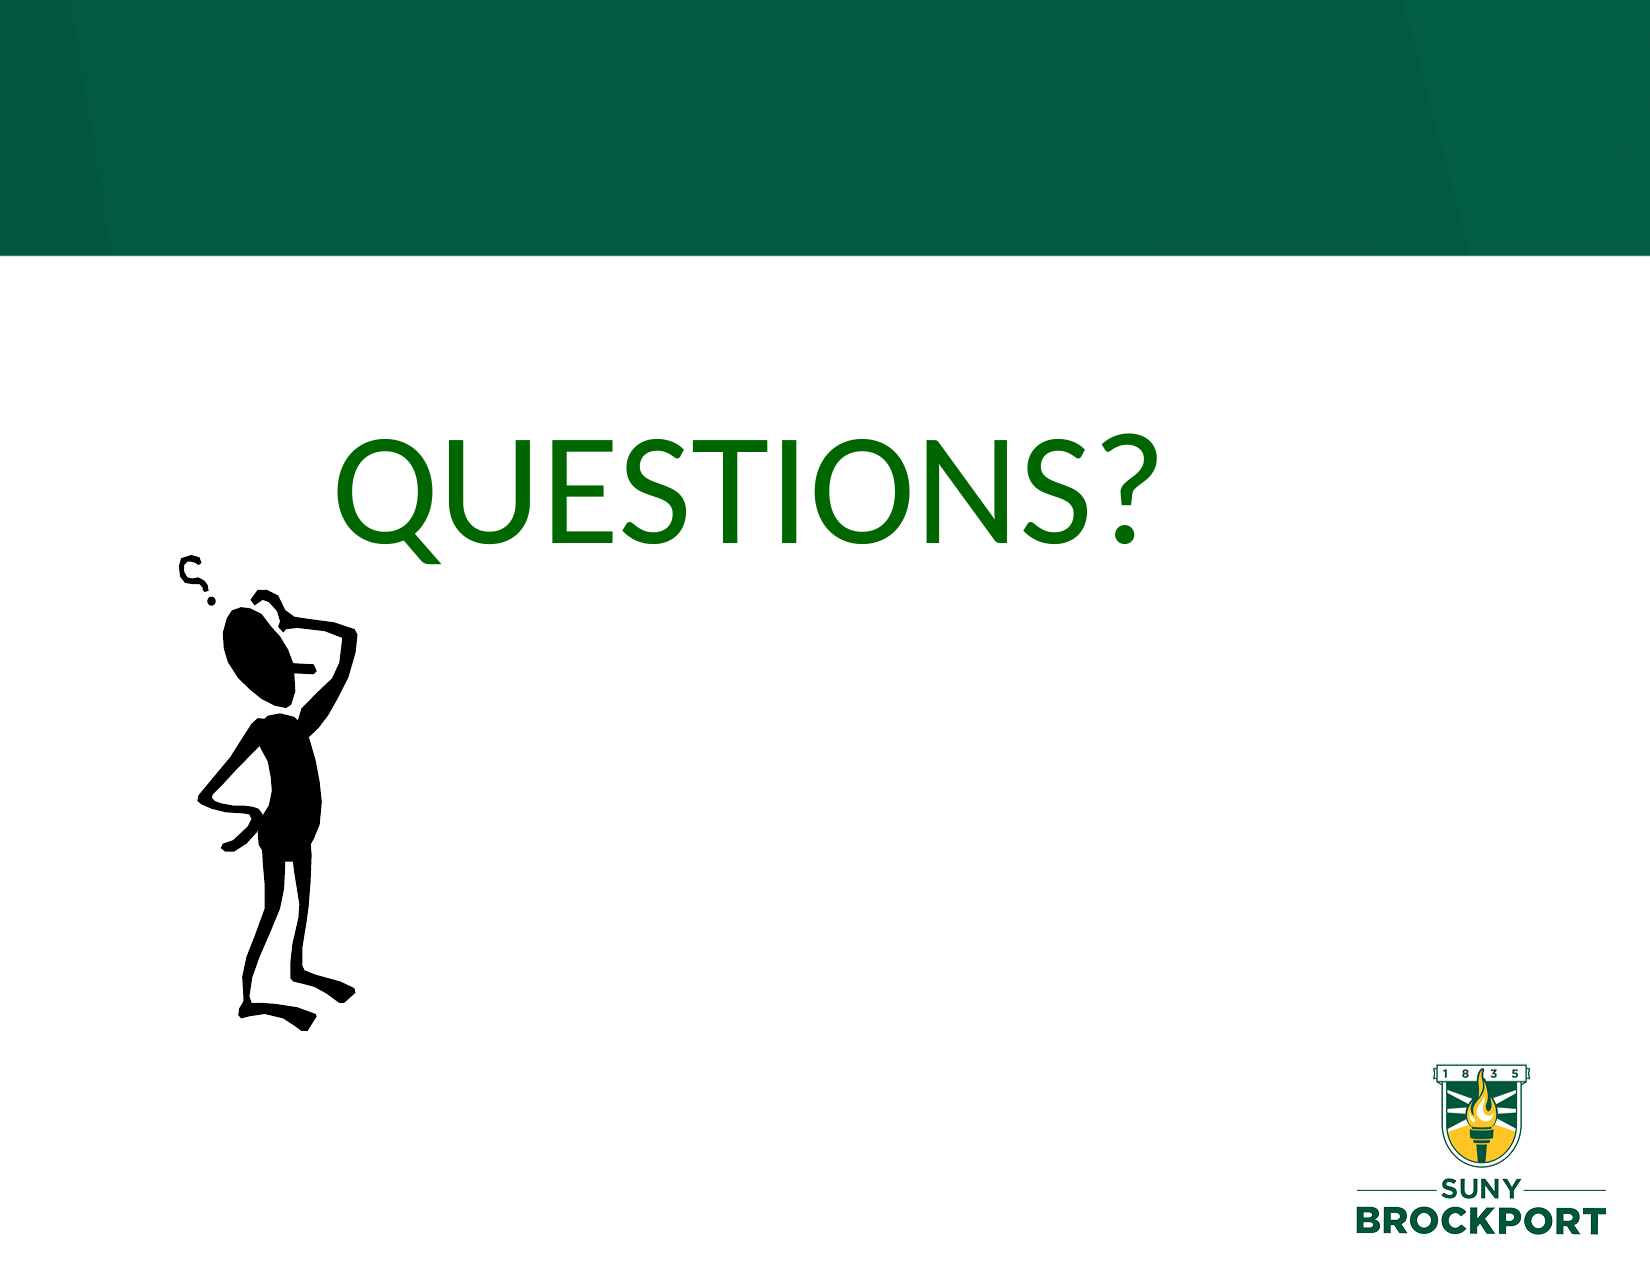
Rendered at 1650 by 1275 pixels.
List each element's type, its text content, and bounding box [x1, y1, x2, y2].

text_box QUESTIONS? [316, 376, 1348, 584]
picture [0, 0, 1650, 1275]
